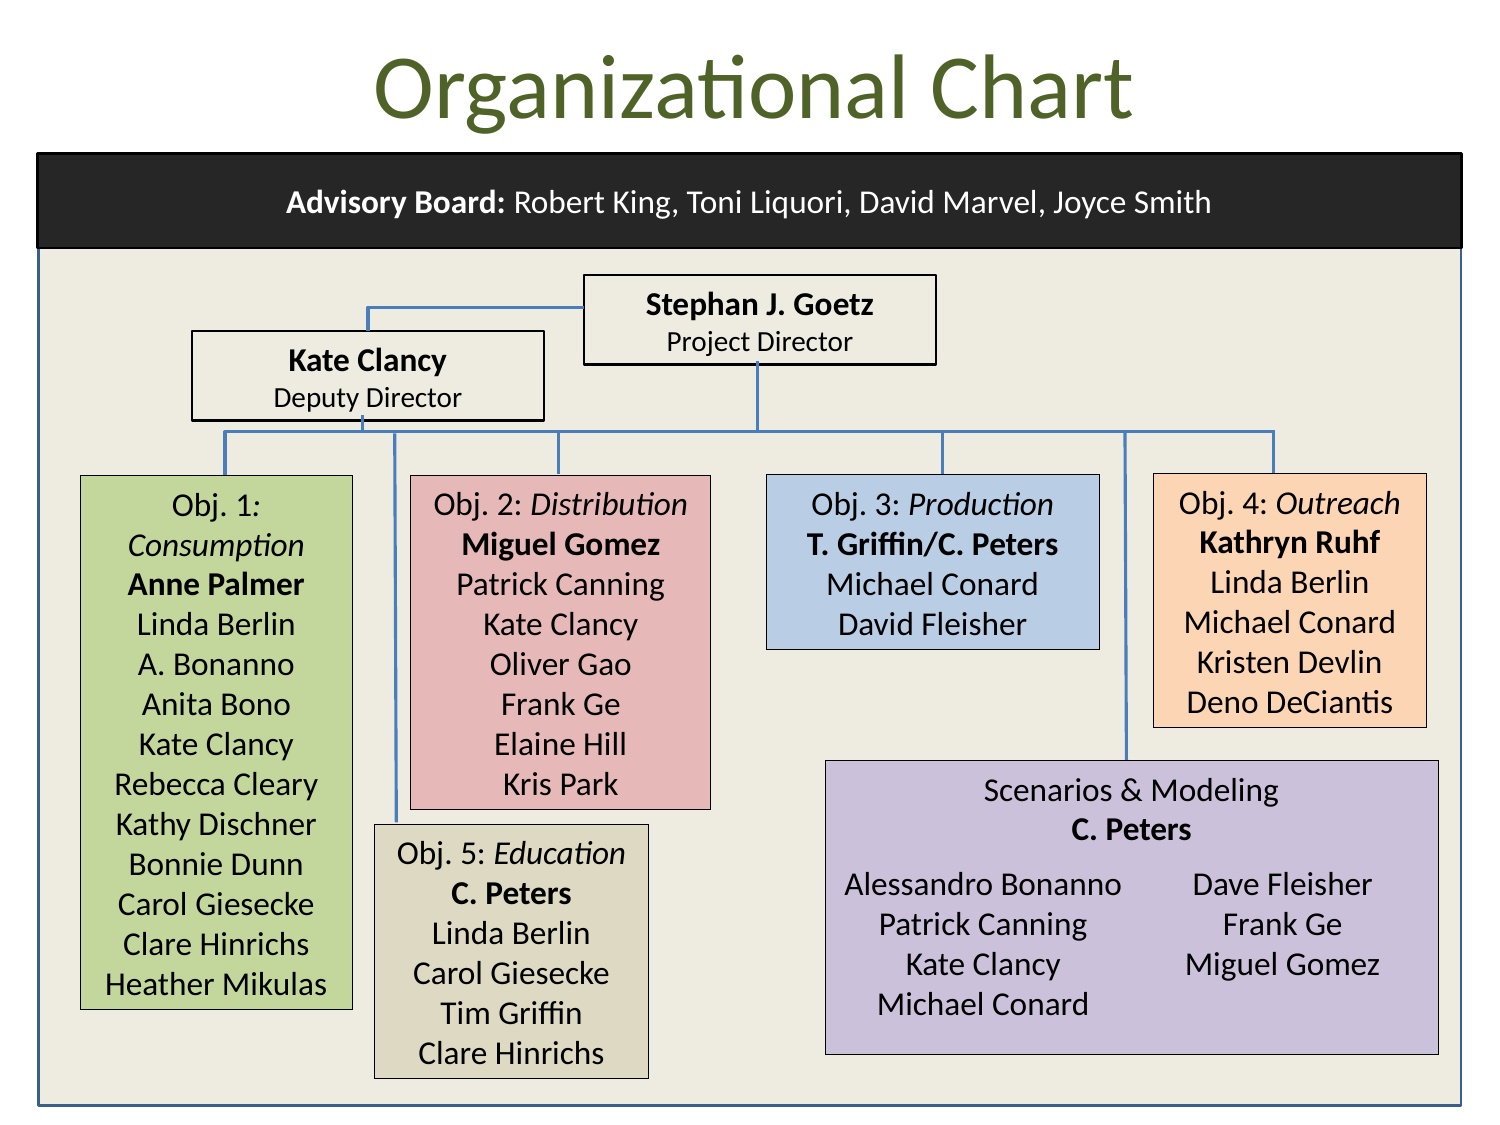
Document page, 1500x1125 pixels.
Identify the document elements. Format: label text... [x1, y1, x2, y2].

text_box Kate Clancy Deputy Director [191, 330, 545, 421]
text_box Obj. 3: Production T. Griffin/C. Peters Michael Conard David Fleisher [766, 484, 1100, 650]
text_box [943, 431, 1272, 476]
text_box Obj. 2: Distribution Miguel Gomez Patrick Canning Kate Clancy Oliver Gao Frank Ge Elaine Hill Kris Park [410, 484, 711, 810]
text_box [36, 241, 1463, 1108]
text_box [559, 431, 942, 476]
text_box Obj. 5: Education C. Peters Linda Berlin Carol Giesecke Tim Griffin Clare Hinrichs [374, 824, 649, 1079]
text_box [224, 431, 558, 476]
text_box Obj. 1: Consumption Anne Palmer Linda Berlin A. Bonanno Anita Bono Kate Clancy Rebecca Cleary Kathy Dischner Bonnie Dunn Carol Giesecke Clare Hinrichs Heather Mikulas [80, 475, 353, 1010]
text_box Alessandro Bonanno Patrick Canning Kate Clancy Michael Conard Dave Fleisher Frank Ge Miguel Gomez [833, 862, 1433, 1024]
text_box Stephan J. Goetz Project Director [583, 275, 937, 365]
title Organizational Chart [4, 14, 1500, 149]
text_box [367, 306, 585, 332]
text_box Scenarios & Modeling C. Peters [825, 760, 1439, 1055]
text_box Obj. 4: Outreach Kathryn Ruhf Linda Berlin Michael Conard Kristen Devlin Deno DeCiantis [1153, 473, 1427, 728]
text_box Advisory Board: Robert King, Toni Liquori, David Marvel, Joyce Smith [37, 153, 1462, 248]
